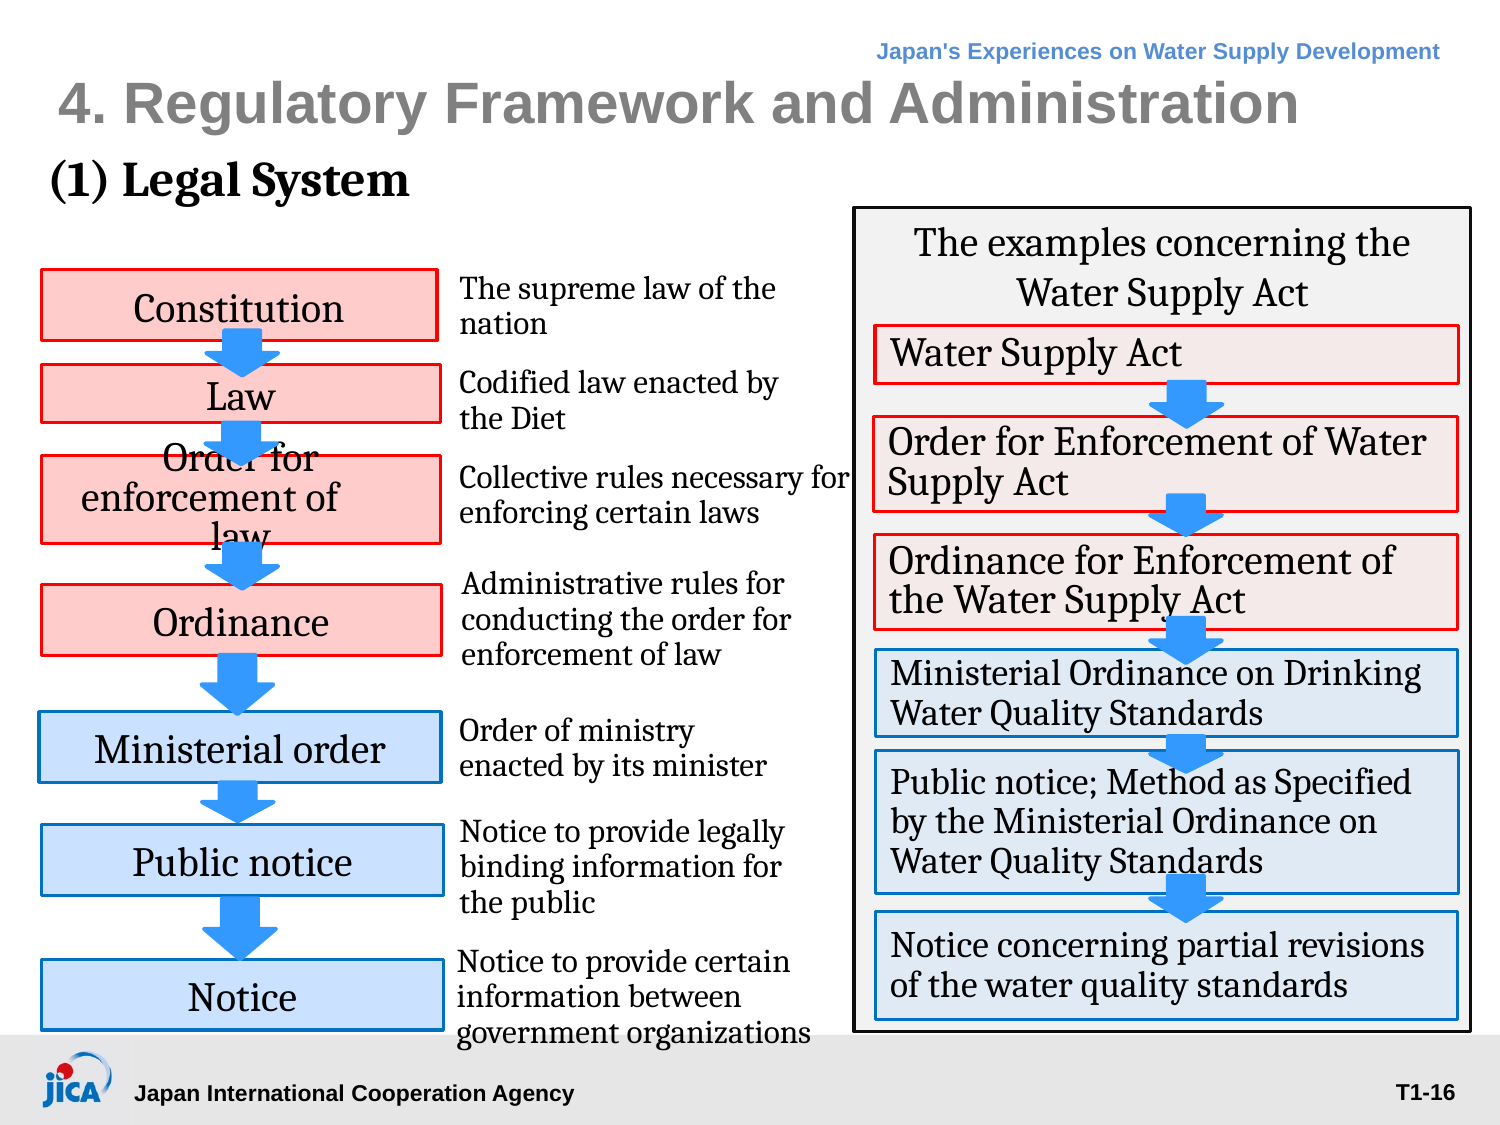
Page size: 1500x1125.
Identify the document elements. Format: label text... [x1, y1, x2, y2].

text_box [199, 652, 276, 716]
text_box Ministerial Ordinance on Drinking Water Quality Standards [873, 648, 1459, 738]
text_box Codified law enacted by the Diet [444, 357, 845, 444]
text_box [1148, 379, 1225, 429]
text_box The supreme law of the nation [444, 263, 816, 349]
text_box [199, 780, 276, 824]
text_box The examples concerning the Water Supply Act [852, 205, 1473, 1034]
text_box Notice to provide legally binding information for the public [444, 806, 825, 928]
text_box Ministerial order [37, 710, 443, 785]
text_box [1148, 873, 1224, 923]
text_box Order of ministry enacted by its minister [444, 705, 815, 791]
text_box [202, 896, 278, 961]
text_box Ordinance for Enforcement of the Water Supply Act [872, 533, 1459, 632]
text_box [203, 420, 280, 466]
text_box Public notice [39, 823, 444, 898]
text_box [1148, 493, 1224, 537]
picture [26, 1035, 133, 1125]
text_box Notice to provide certain information between government organizations [441, 936, 859, 1058]
text_box Notice concerning partial revisions of the water quality standards [873, 909, 1459, 1022]
text_box 4. Regulatory Framework and Administration [58, 41, 1406, 146]
text_box Law [39, 362, 442, 425]
text_box [1148, 734, 1224, 774]
text_box Order for enforcement of law [39, 453, 442, 545]
text_box Water Supply Act [873, 324, 1461, 386]
text_box Ordinance [39, 583, 443, 658]
text_box Administrative rules for conducting the order for enforcement of law [446, 558, 863, 680]
text_box Notice [39, 957, 441, 1032]
text_box (1) Legal System [41, 146, 1459, 207]
text_box Collective rules necessary for enforcing certain laws [444, 452, 852, 538]
text_box Order for Enforcement of Water Supply Act [872, 415, 1459, 514]
text_box [204, 328, 281, 378]
text_box [1148, 615, 1224, 665]
text_box [204, 541, 281, 591]
text_box Public notice; Method as Specified by the Ministerial Ordinance on Water Quality Standards [873, 748, 1461, 895]
text_box Constitution [39, 268, 439, 343]
